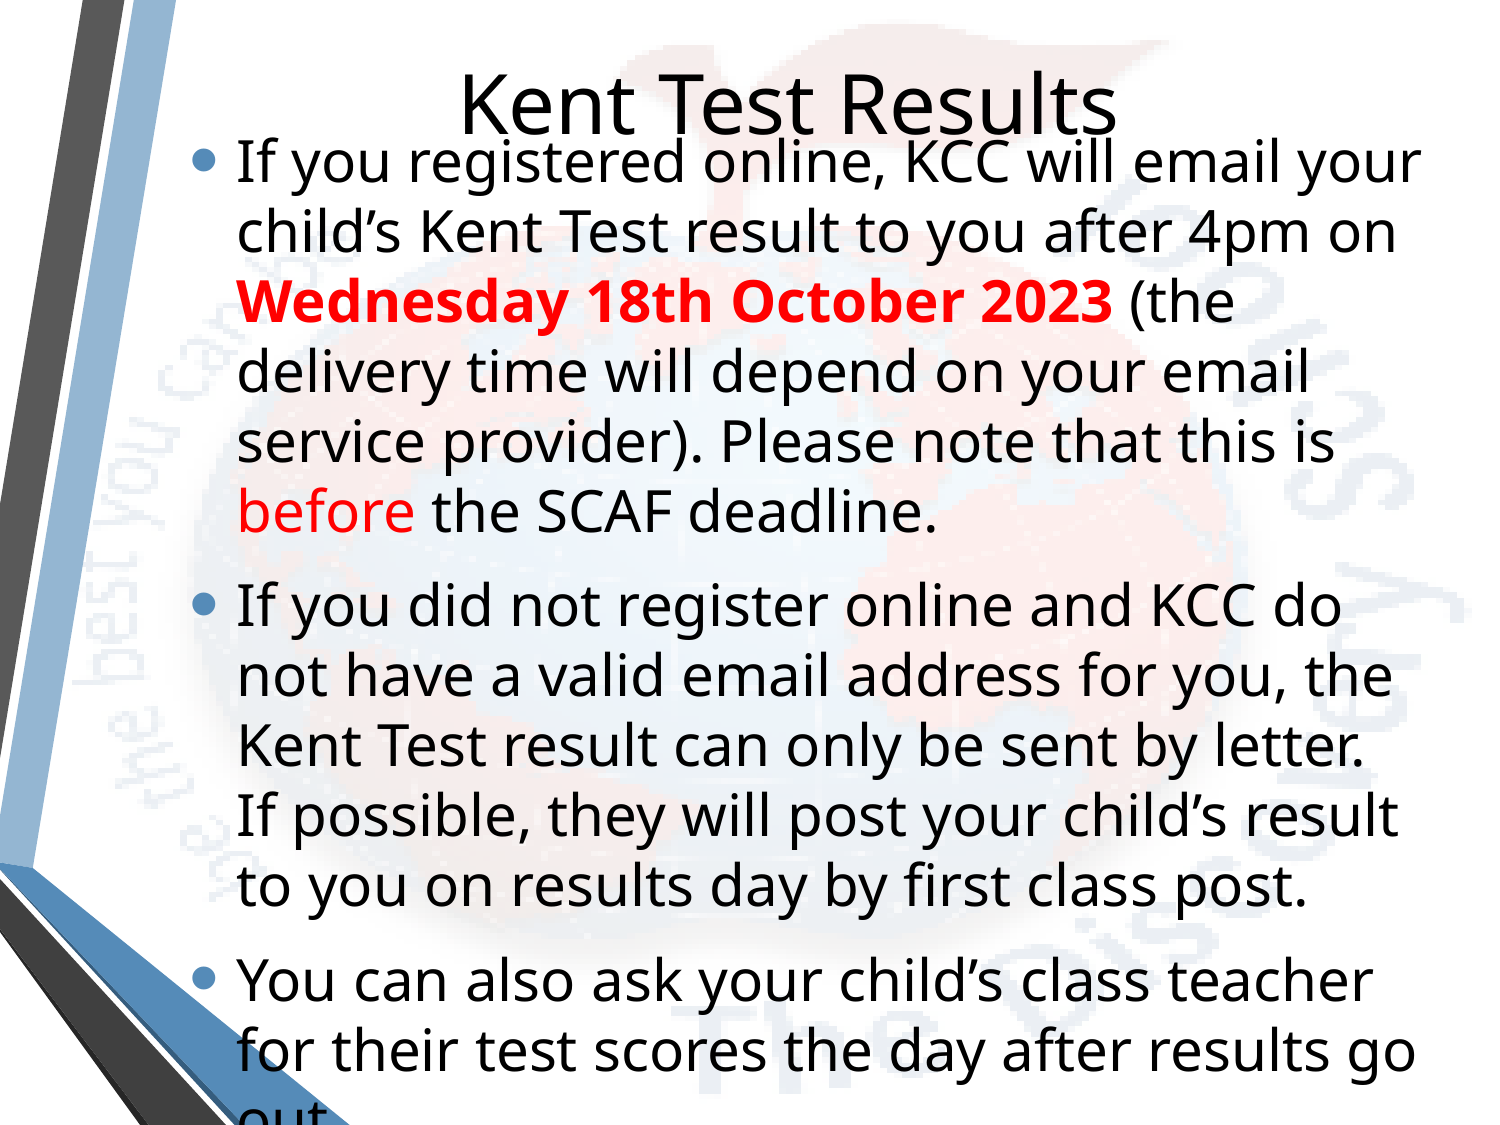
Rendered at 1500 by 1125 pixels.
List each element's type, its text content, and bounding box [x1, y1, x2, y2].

title Kent Test Results [156, 0, 1421, 264]
list If you registered online, KCC will email your child’s Kent Test result to you after 4pm on Wednesday 18th October 2023 (the delivery time will depend on your email service provider). Please note that this is before the SCAF deadline. If you did not register online and KCC do not have a valid email address for you, the Kent Test result can only be sent by letter. If possible, they will post your child’s result to you on results day by first class post. You can also ask your child’s class teacher for their test scores the day after results go out. [174, 263, 1439, 1014]
